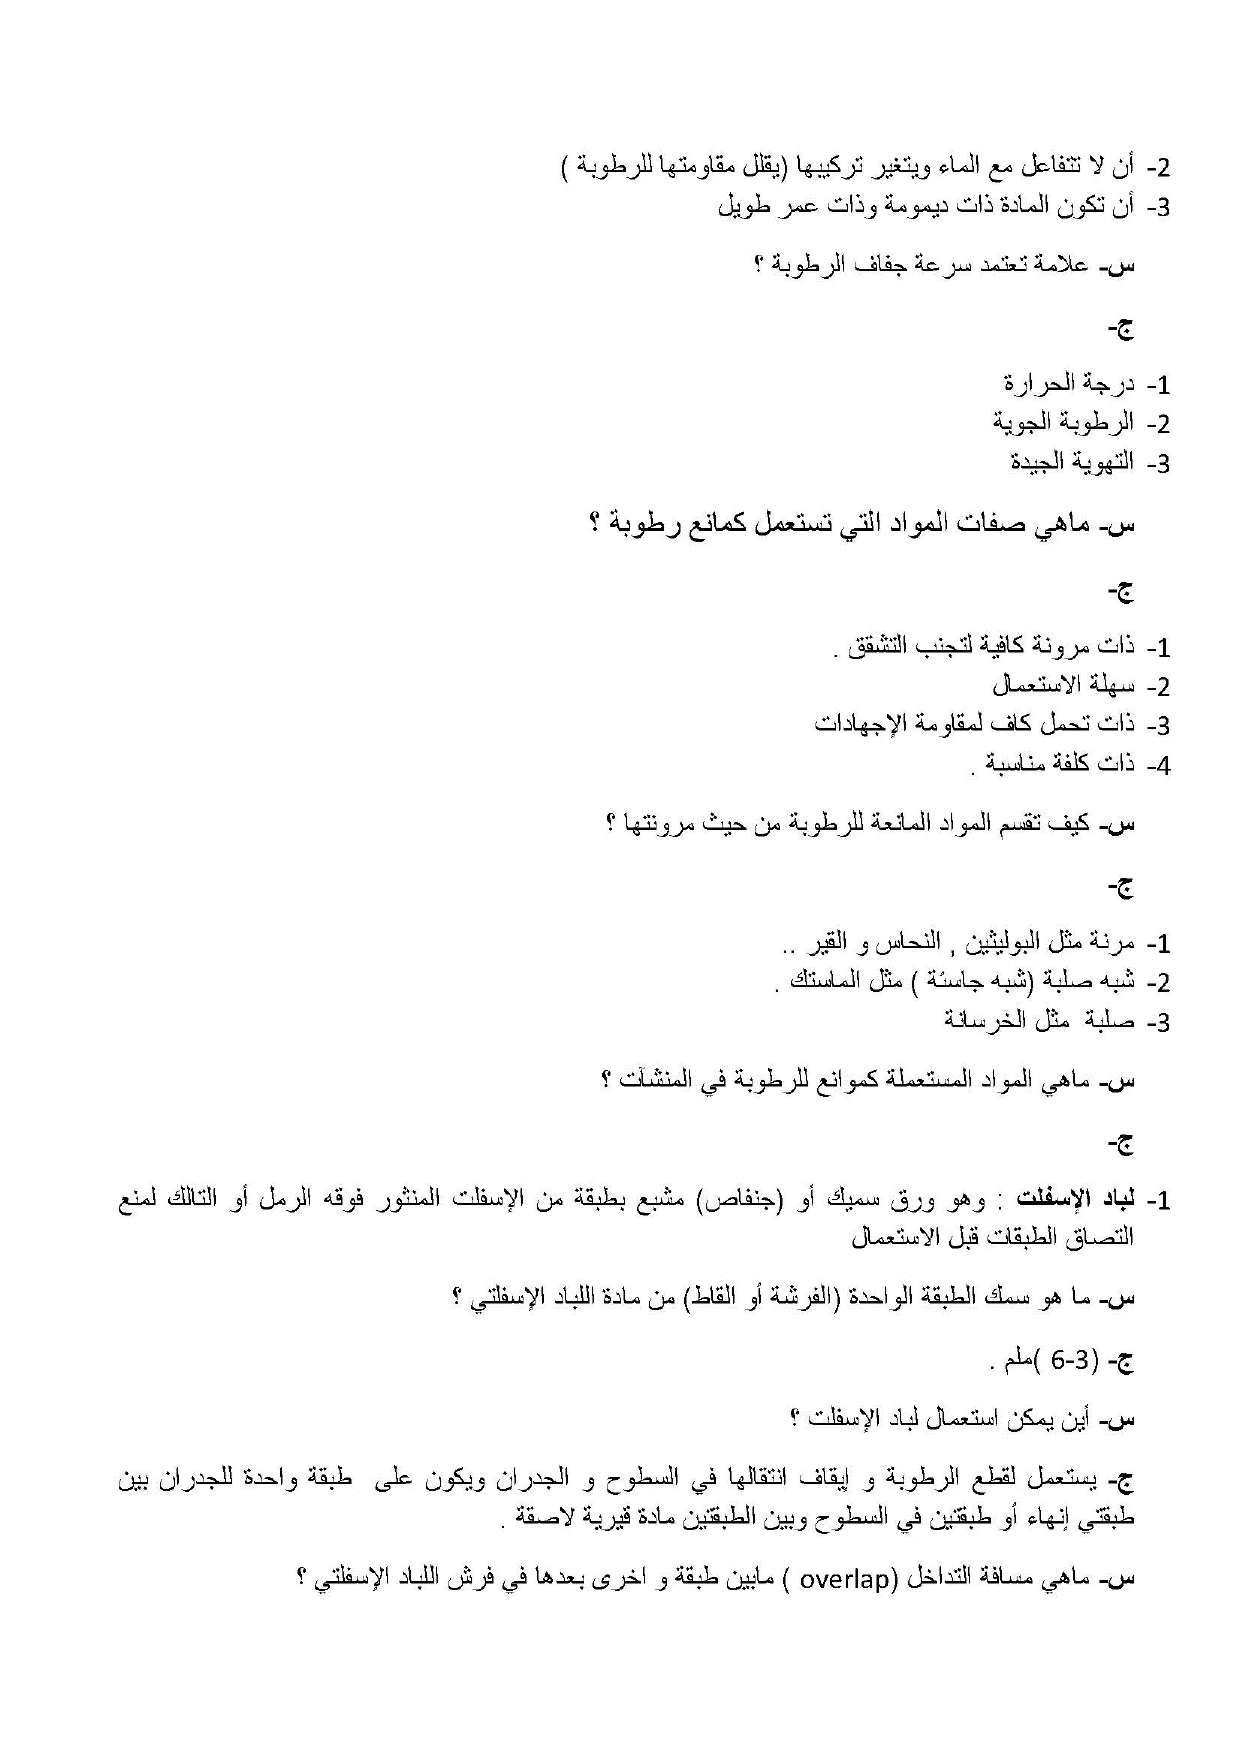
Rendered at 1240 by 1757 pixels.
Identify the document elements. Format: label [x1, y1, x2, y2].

text_box [0, 0, 1240, 1755]
